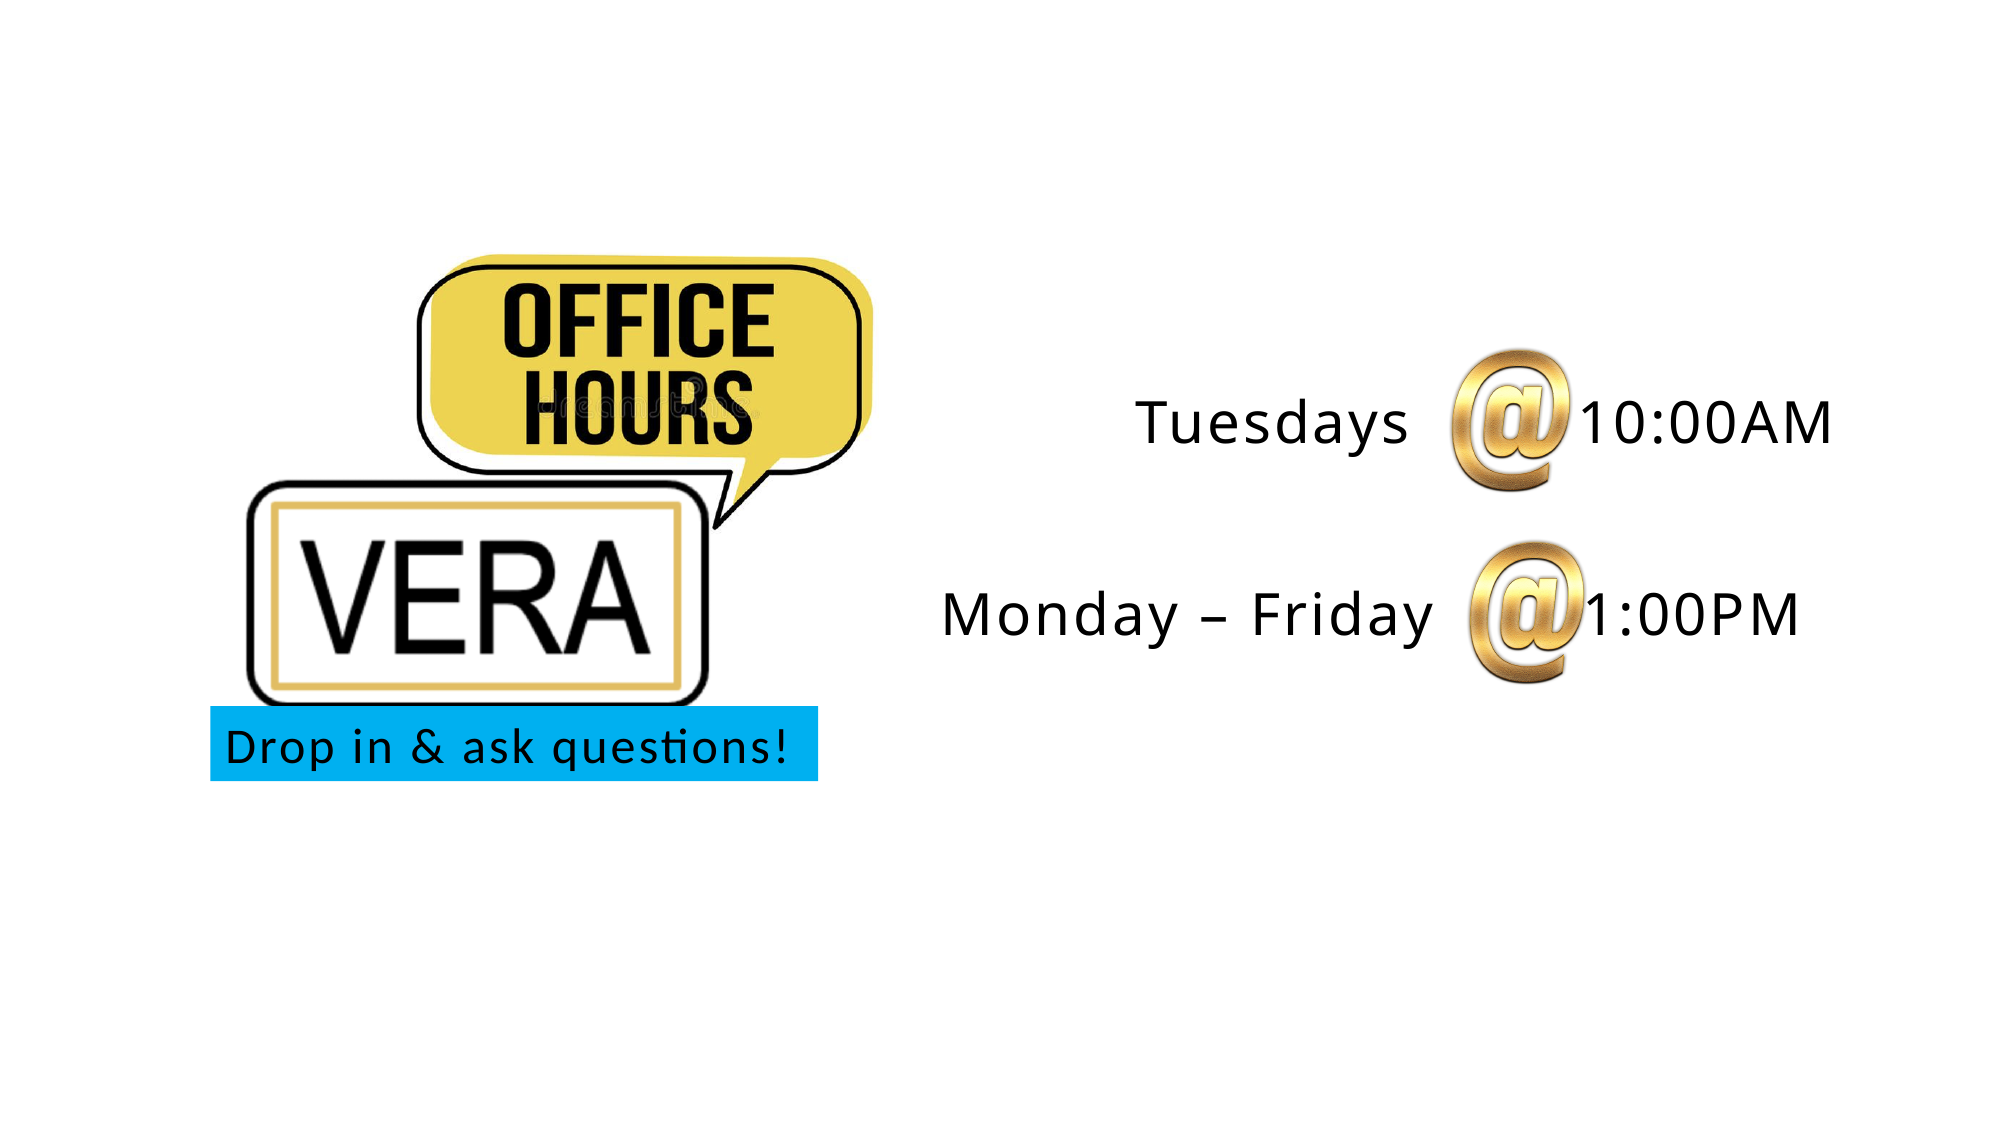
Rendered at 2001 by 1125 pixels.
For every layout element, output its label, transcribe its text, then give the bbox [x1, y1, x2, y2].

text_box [1120, 346, 1975, 495]
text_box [925, 538, 1856, 687]
picture [240, 252, 879, 716]
text_box Drop in & ask questions! [210, 706, 819, 782]
